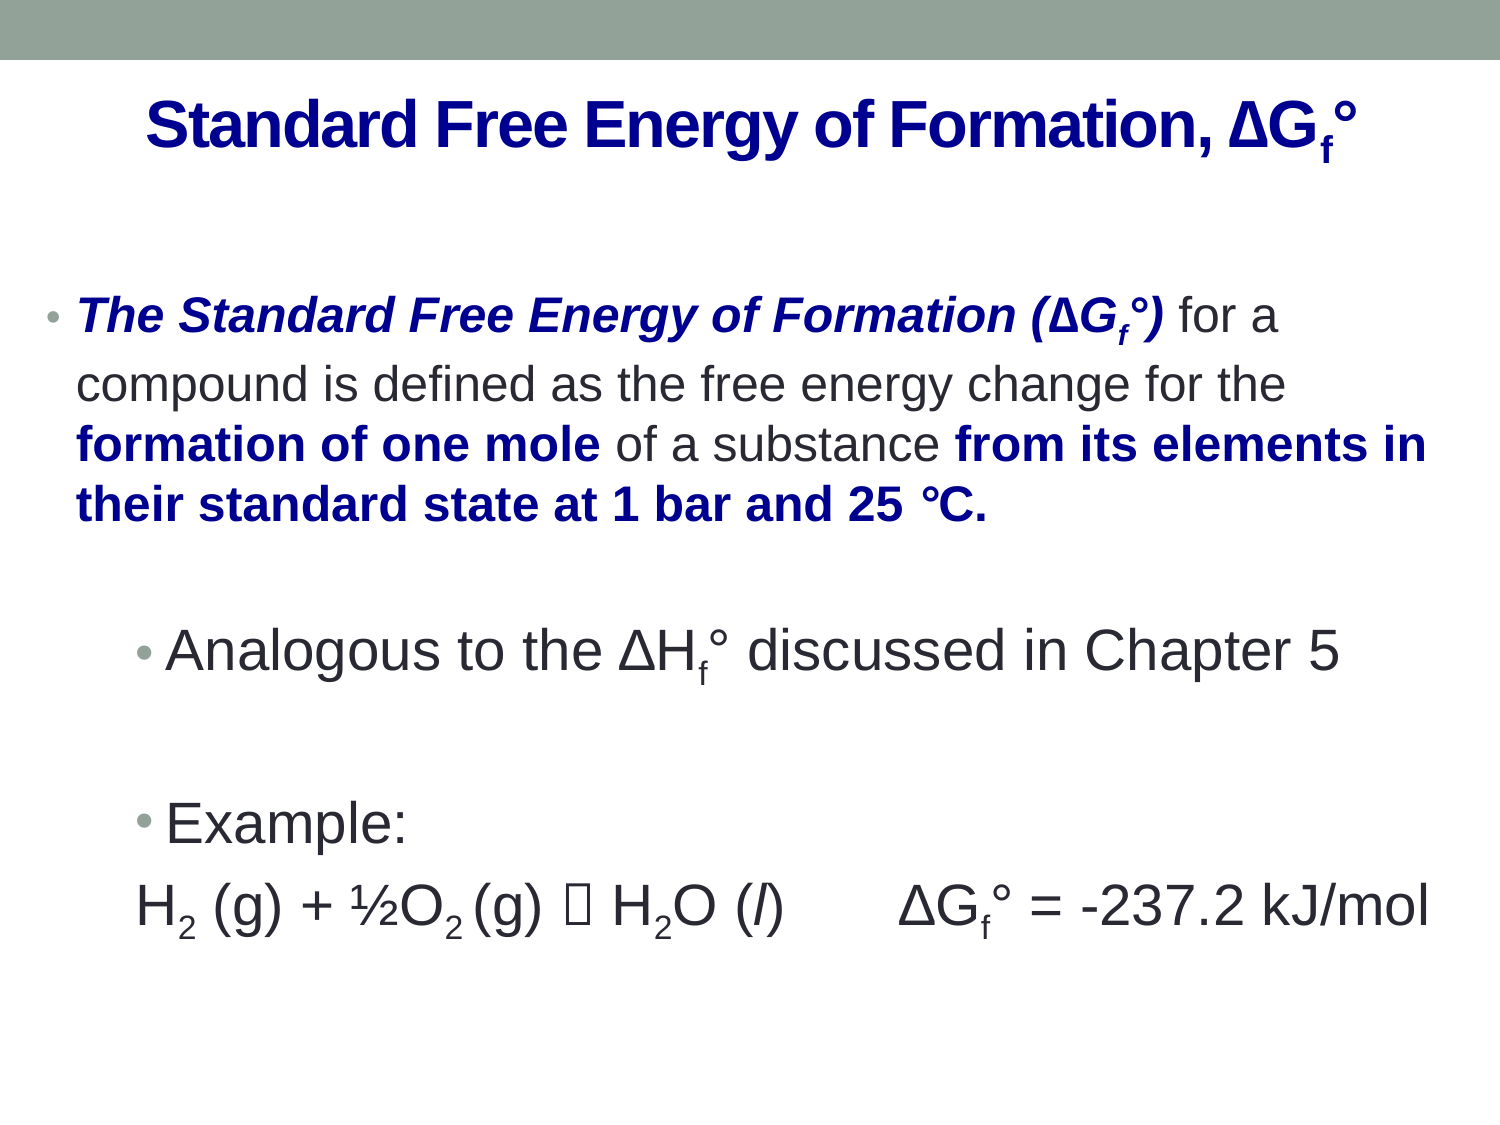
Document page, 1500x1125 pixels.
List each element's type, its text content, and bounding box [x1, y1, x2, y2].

list The Standard Free Energy of Formation (∆Gf°) for a compound is defined as the free energy change for the formation of one mole of a substance from its elements in their standard state at 1 bar and 25 °C. Analogous to the ∆Hf° discussed in Chapter 5 Example: H2 (g) + ½O2 (g)  H2O (l) ∆Gf° = -237.2 kJ/mol [30, 205, 1482, 1125]
title Standard Free Energy of Formation, ∆Gf° [130, 70, 1462, 182]
